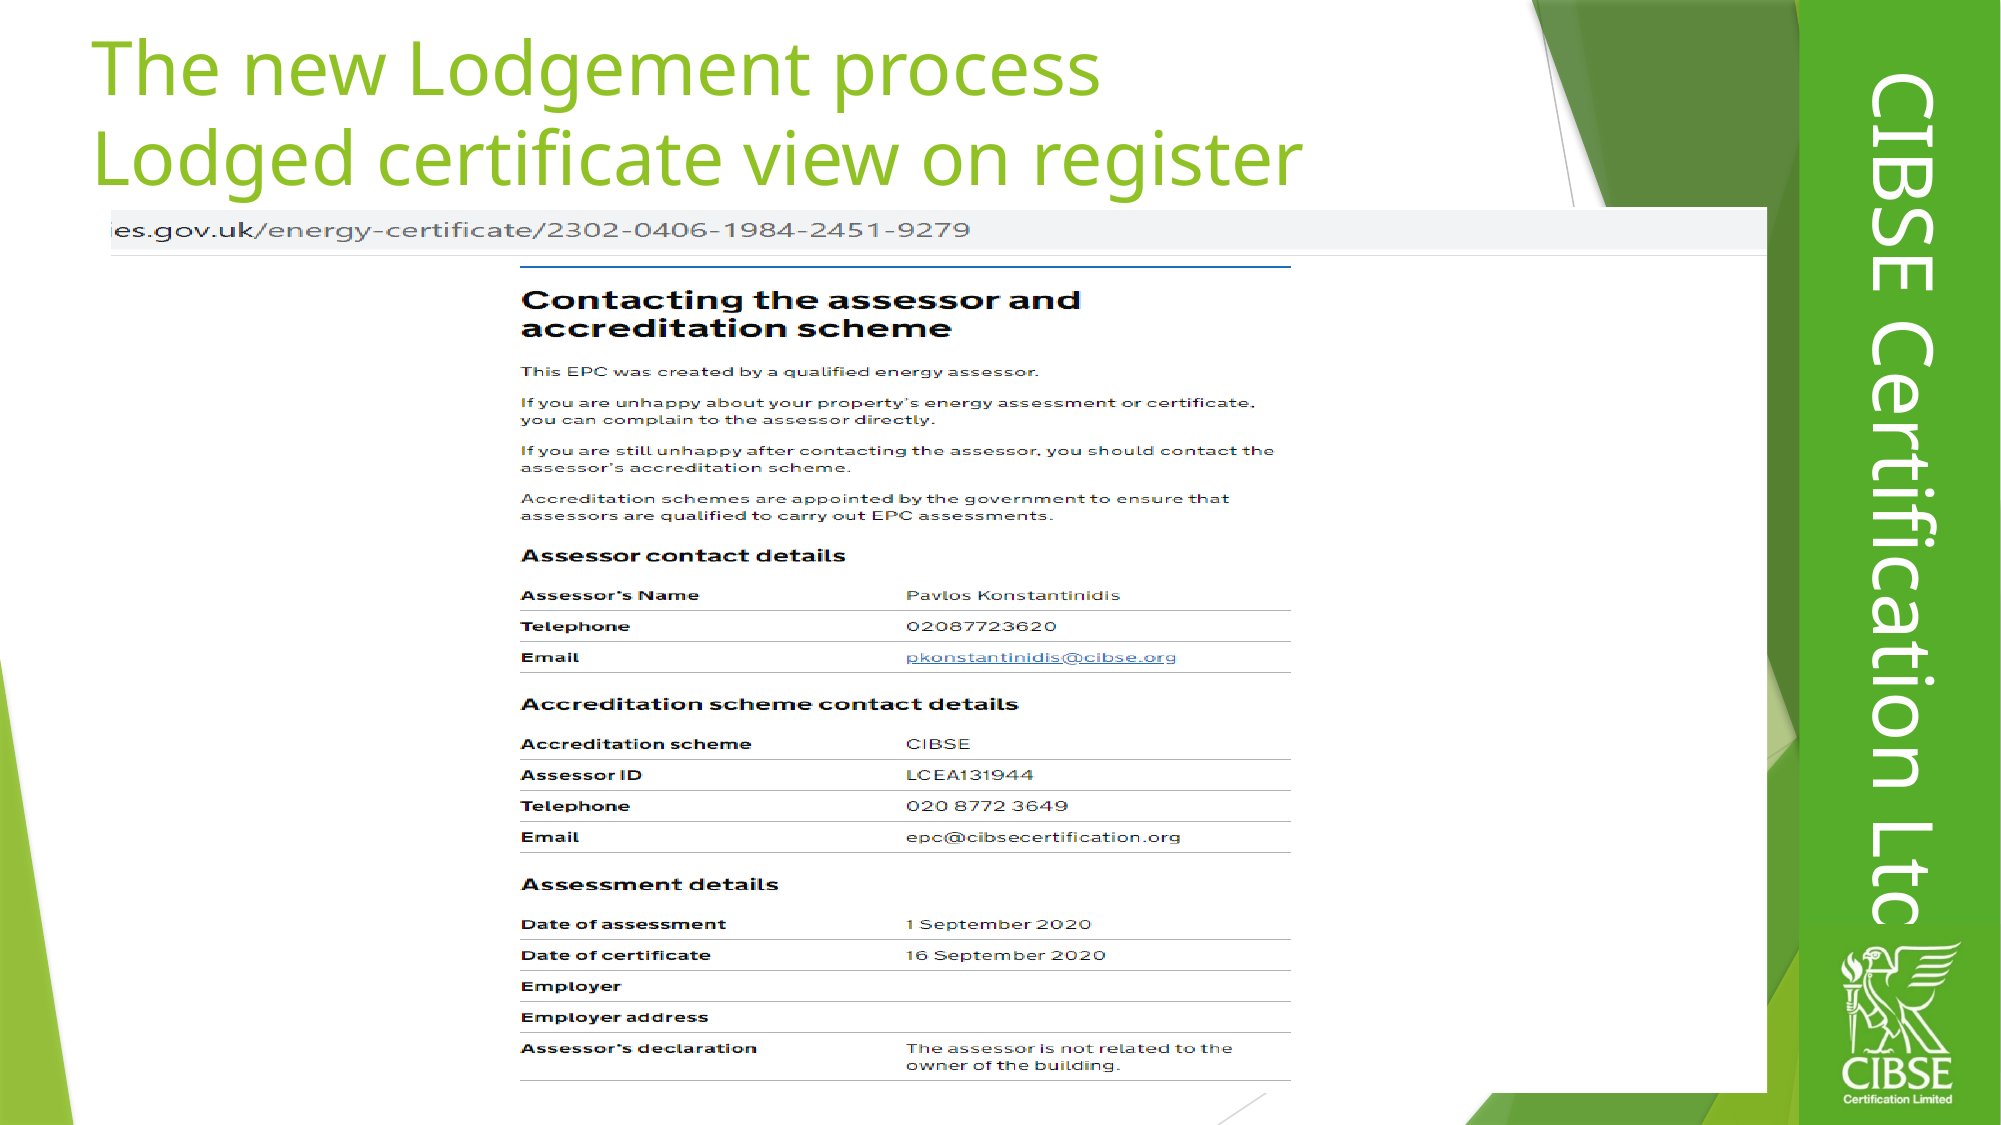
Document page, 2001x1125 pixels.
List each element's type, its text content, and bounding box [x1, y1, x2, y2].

picture [110, 207, 1768, 1093]
title The new Lodgement process Lodged certificate view on register [76, 13, 1487, 230]
picture [1799, 924, 2001, 1125]
